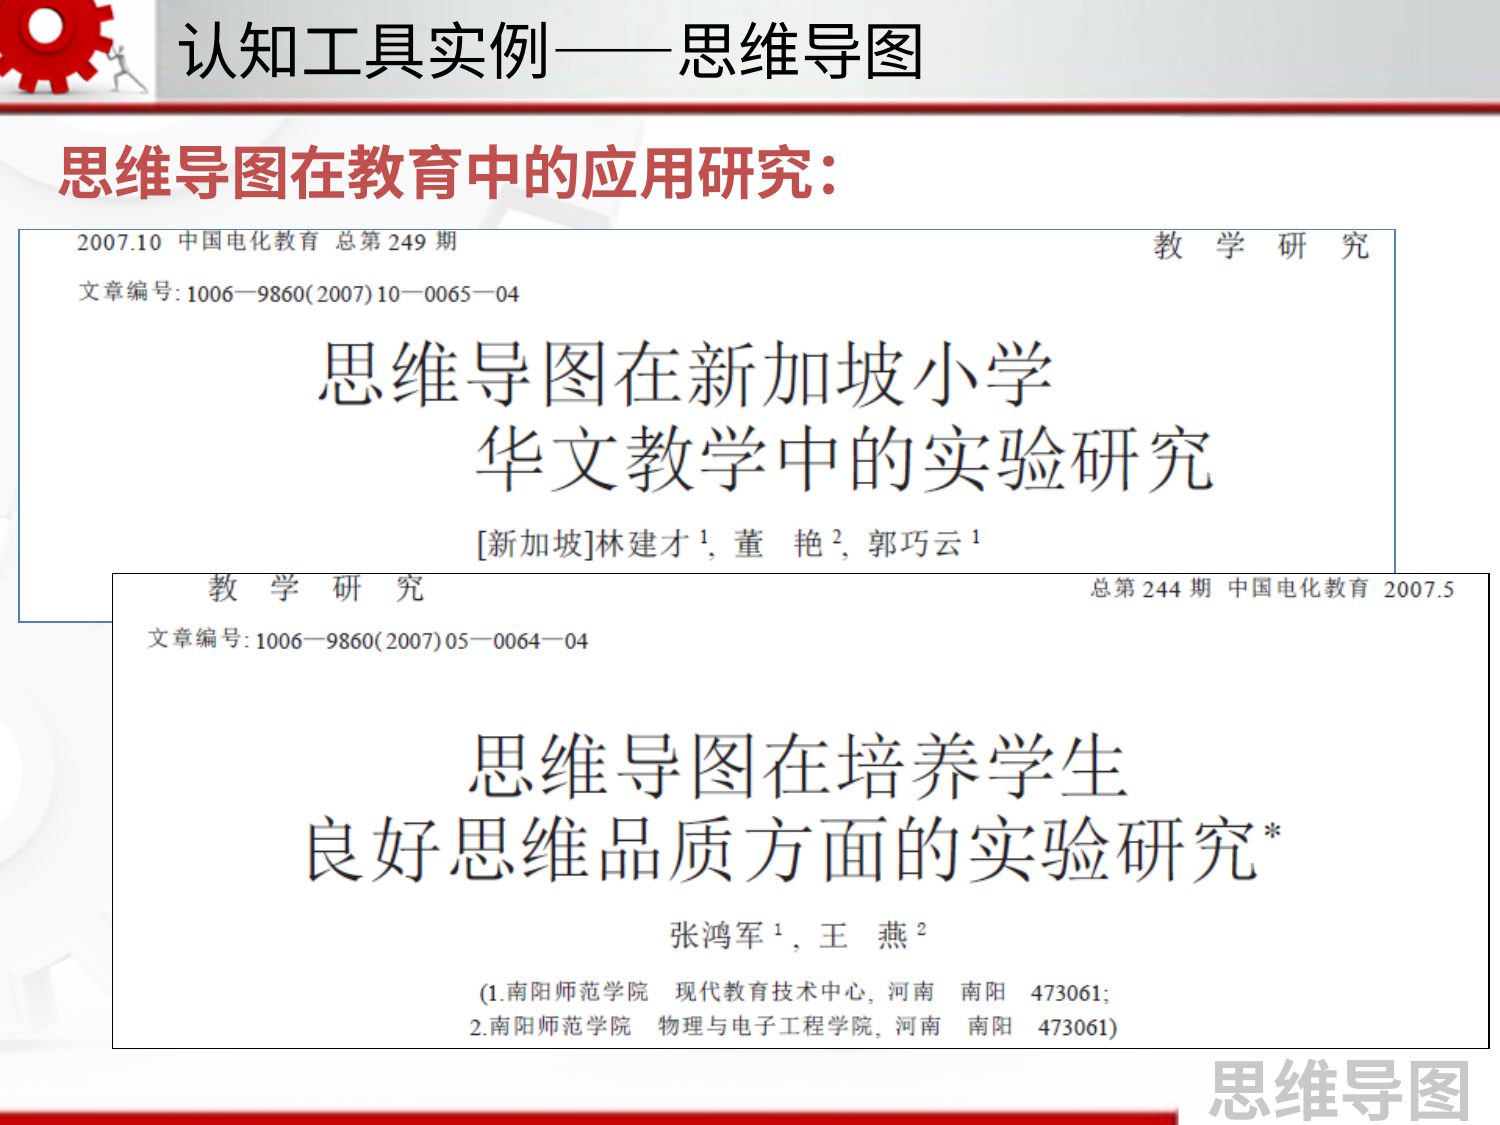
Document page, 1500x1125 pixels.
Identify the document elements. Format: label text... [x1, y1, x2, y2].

text_box 思维导图 [1171, 1054, 1489, 1125]
picture [0, 0, 1500, 1125]
text_box 思维导图在教育中的应用研究： [41, 128, 888, 214]
text_box 认知工具实例——思维导图 [161, 4, 1149, 95]
